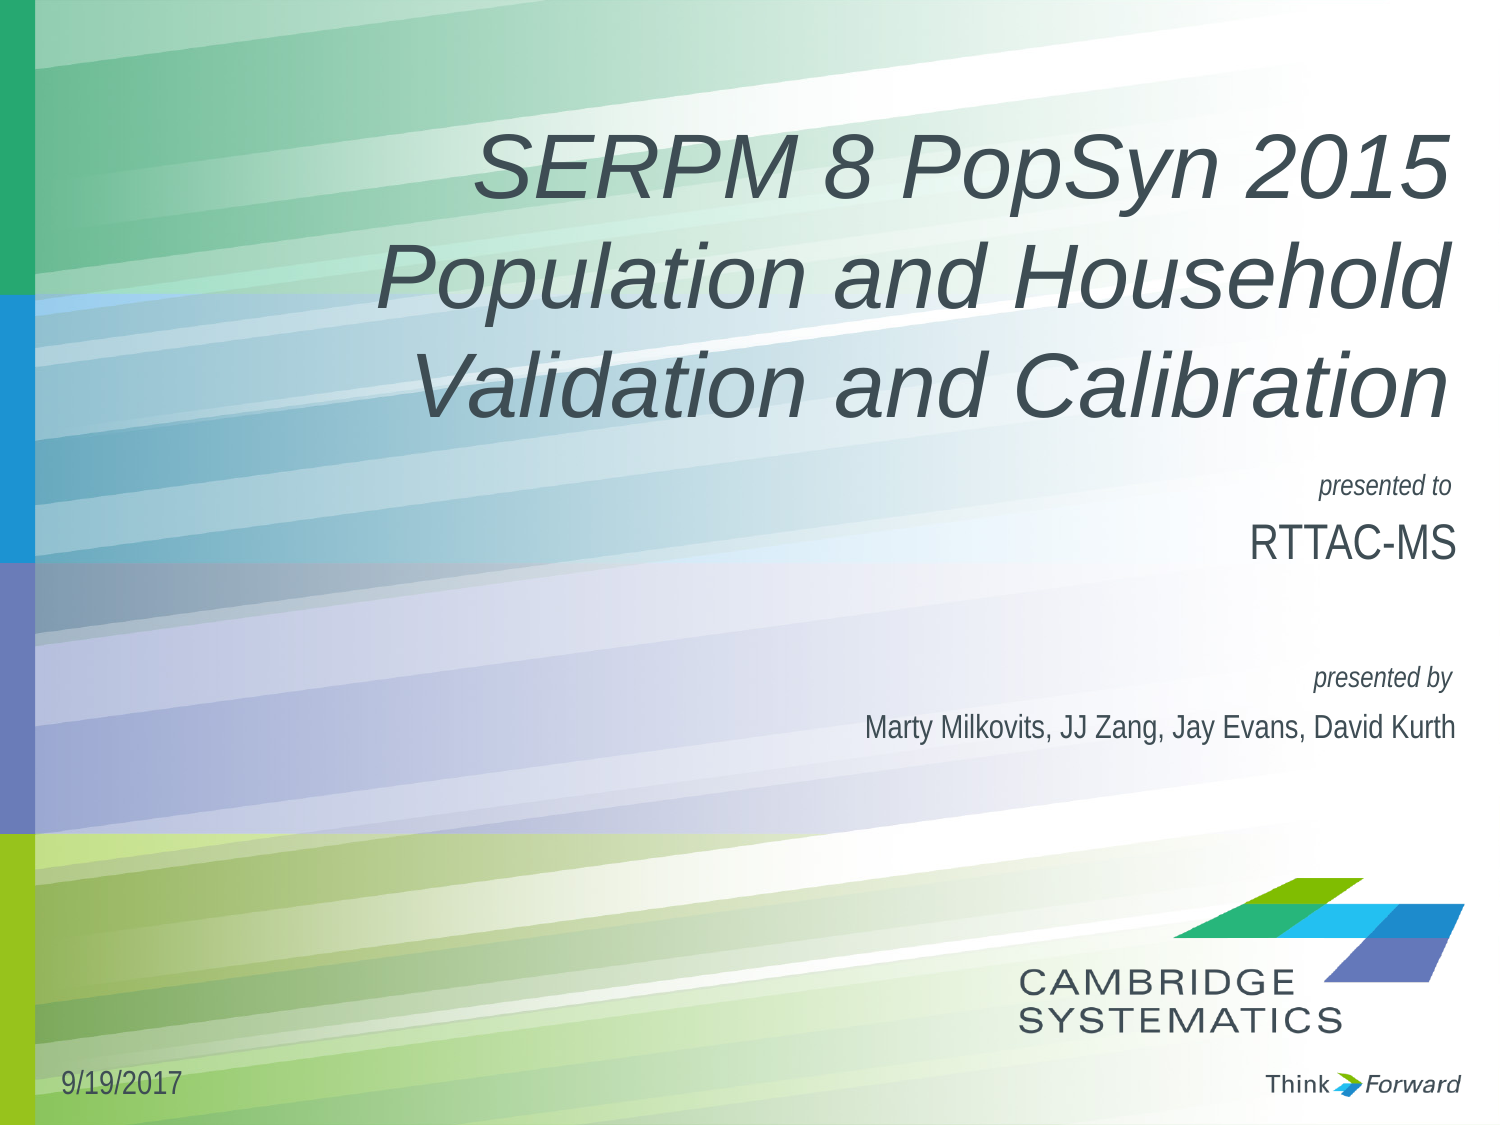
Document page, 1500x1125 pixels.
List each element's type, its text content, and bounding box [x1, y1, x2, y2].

list RTTAC-MS [569, 501, 1473, 579]
title SERPM 8 PopSyn 2015 Population and Household Validation and Calibration [229, 36, 1467, 444]
list 9/19/2017 [46, 1054, 351, 1117]
picture [36, 0, 1500, 1125]
list Marty Milkovits, JJ Zang, Jay Evans, David Kurth [834, 697, 1473, 860]
